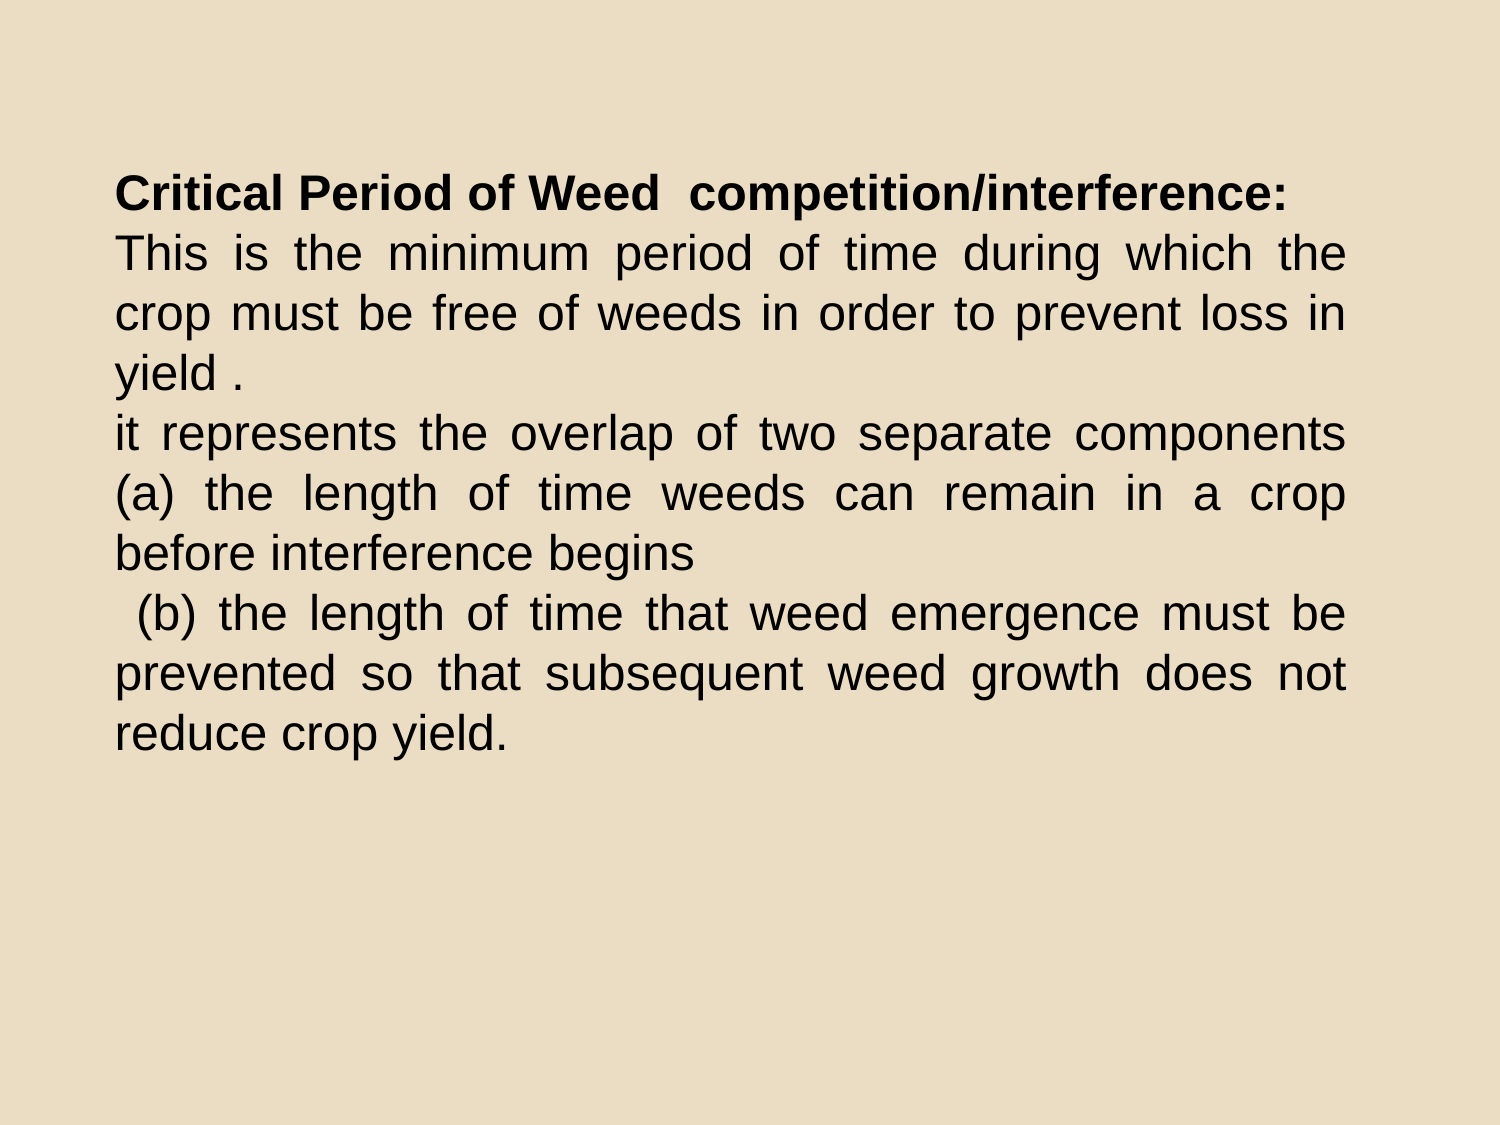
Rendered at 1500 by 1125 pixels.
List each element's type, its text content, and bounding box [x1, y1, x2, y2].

text_box Critical Period of Weed competition/interference: This is the minimum period of time during which the crop must be free of weeds in order to prevent loss in yield . it represents the overlap of two separate components (a) the length of time weeds can remain in a crop before interference begins (b) the length of time that weed emergence must be prevented so that subsequent weed growth does not reduce crop yield. [99, 153, 1363, 768]
